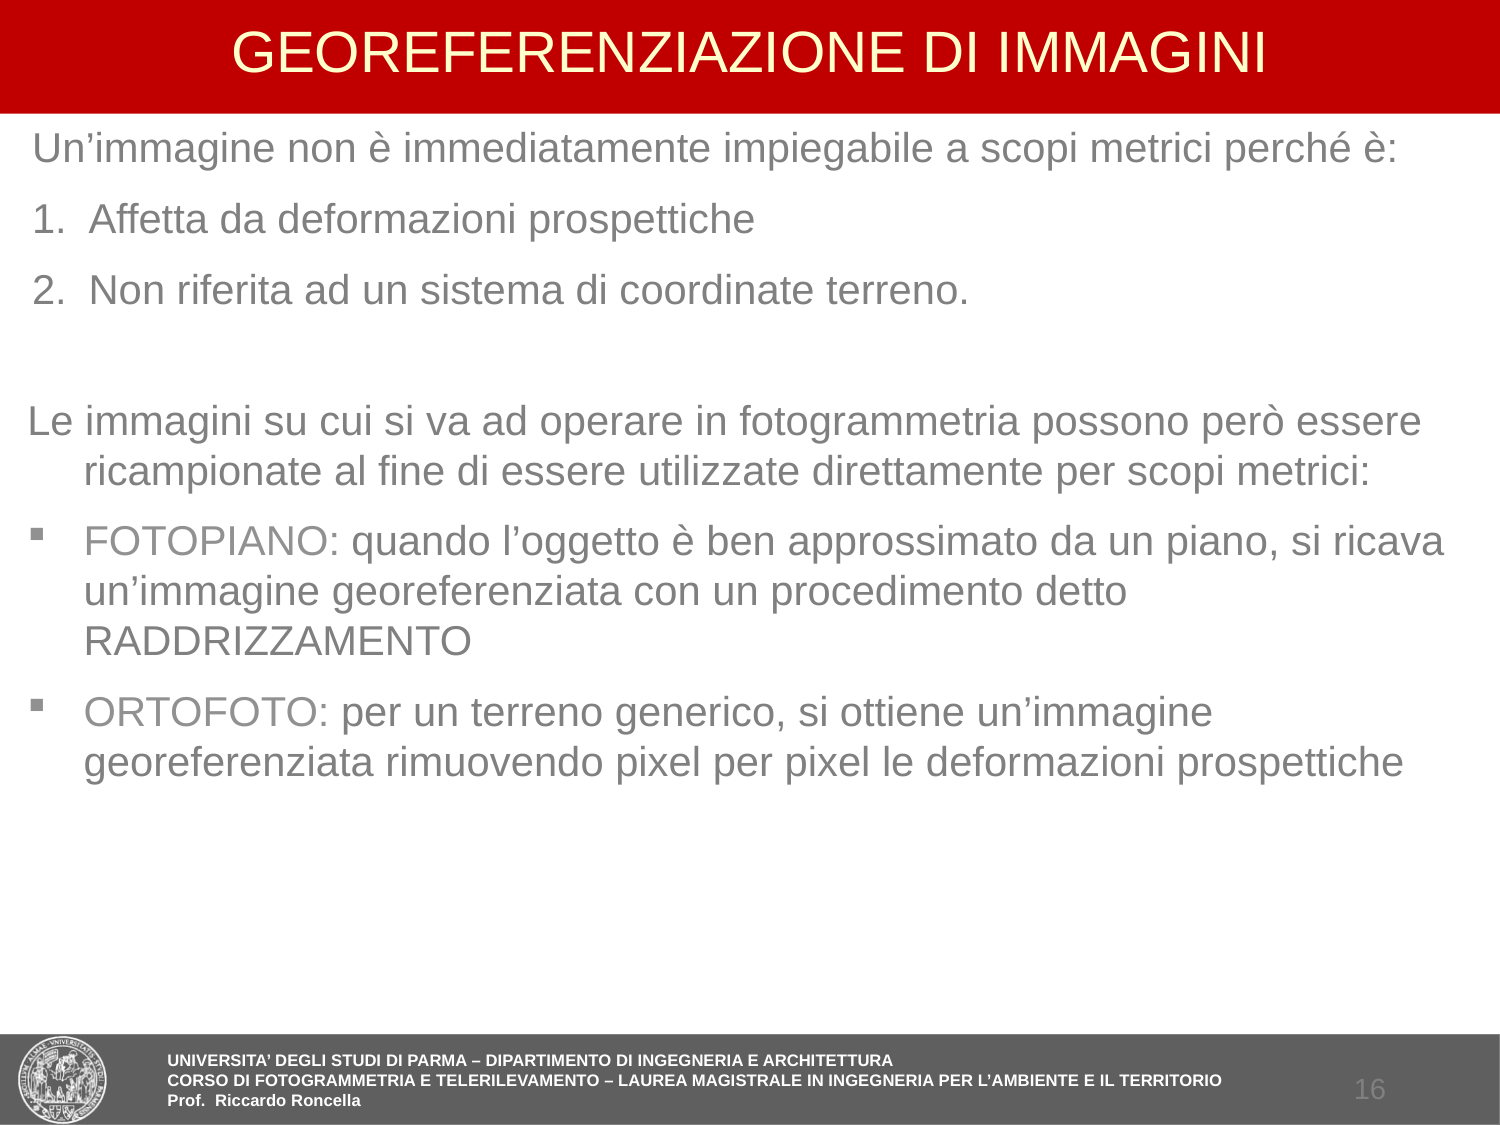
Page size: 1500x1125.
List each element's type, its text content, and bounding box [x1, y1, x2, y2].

text_box Le immagini su cui si va ad operare in fotogrammetria possono però essere ricampionate al fine di essere utilizzate direttamente per scopi metrici: FOTOPIANO: quando l’oggetto è ben approssimato da un piano, si ricava un’immagine georeferenziata con un procedimento detto RADDRIZZAMENTO ORTOFOTO: per un terreno generico, si ottiene un’immagine georeferenziata rimuovendo pixel per pixel le deformazioni prospettiche [12, 385, 1488, 793]
slide_number 15 [1339, 1063, 1471, 1106]
title GEOREFERENZIAZIONE DI IMMAGINI [17, 7, 1483, 100]
picture [17, 1035, 108, 1125]
text_box Un’immagine non è immediatamente impiegabile a scopi metrici perché è: Affetta da deformazioni prospettiche Non riferita ad un sistema di coordinate terreno. [17, 113, 1483, 321]
